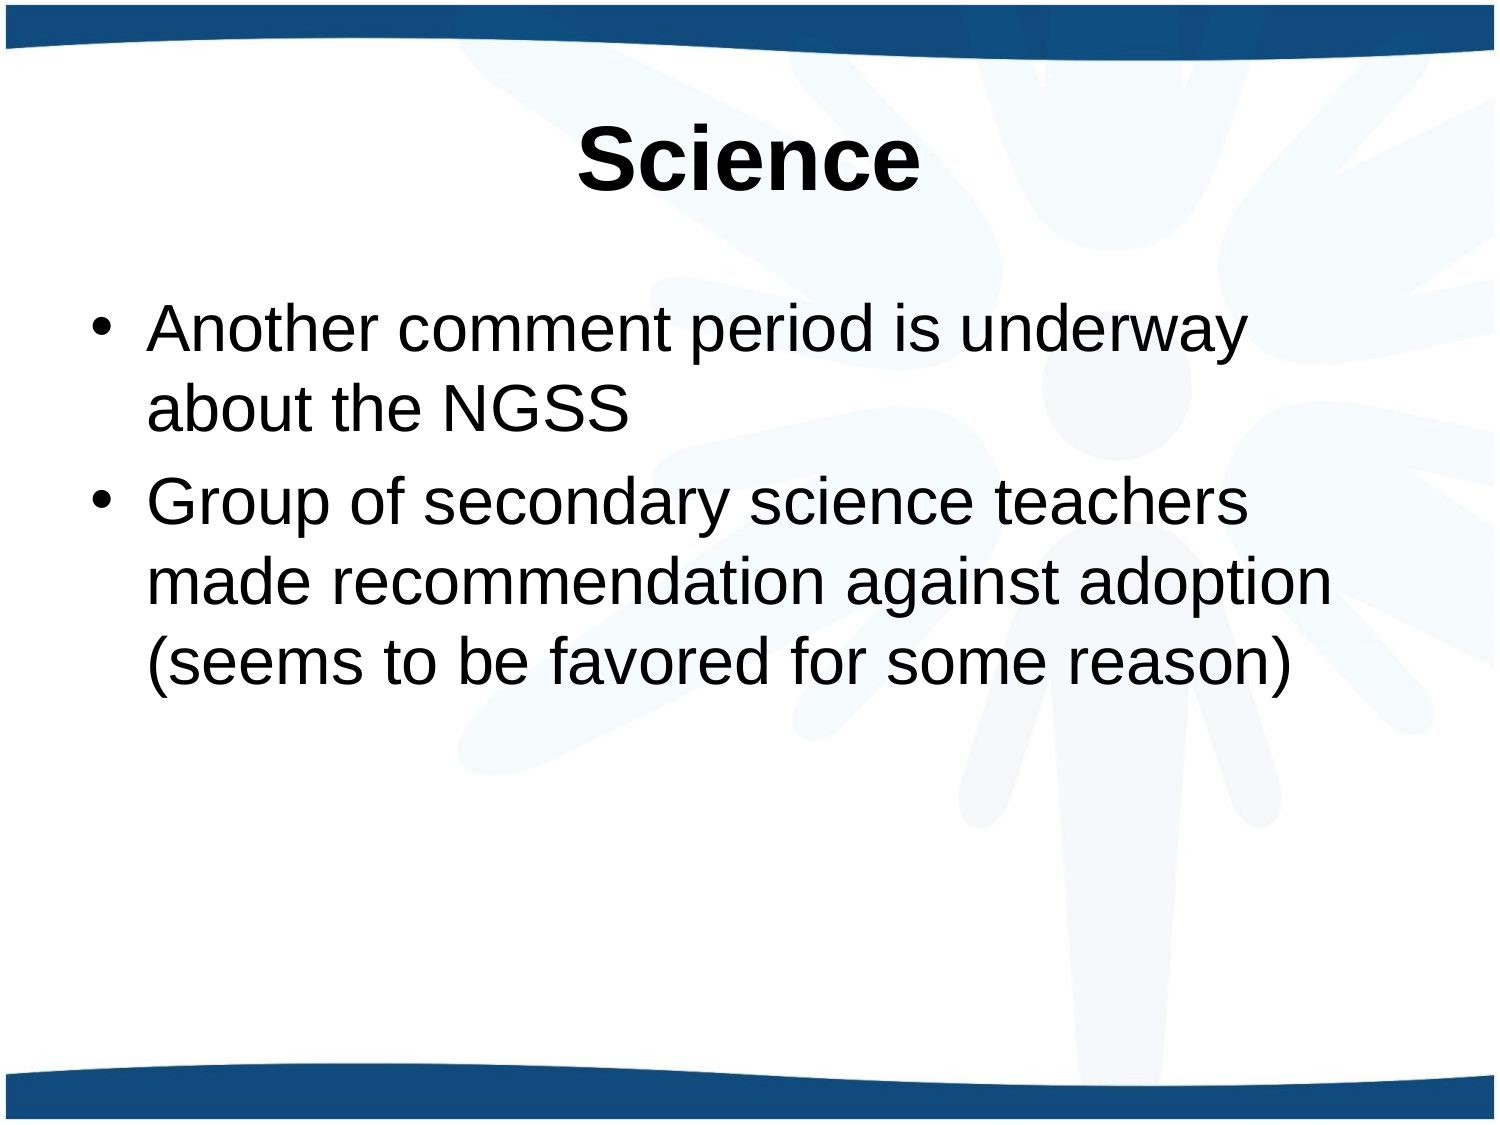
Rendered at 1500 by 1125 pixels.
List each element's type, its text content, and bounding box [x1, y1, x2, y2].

title Science [75, 59, 1425, 248]
picture [0, 0, 1500, 1125]
list Another comment period is underway about the NGSS Group of secondary science teachers made recommendation against adoption (seems to be favored for some reason) [75, 277, 1425, 1020]
